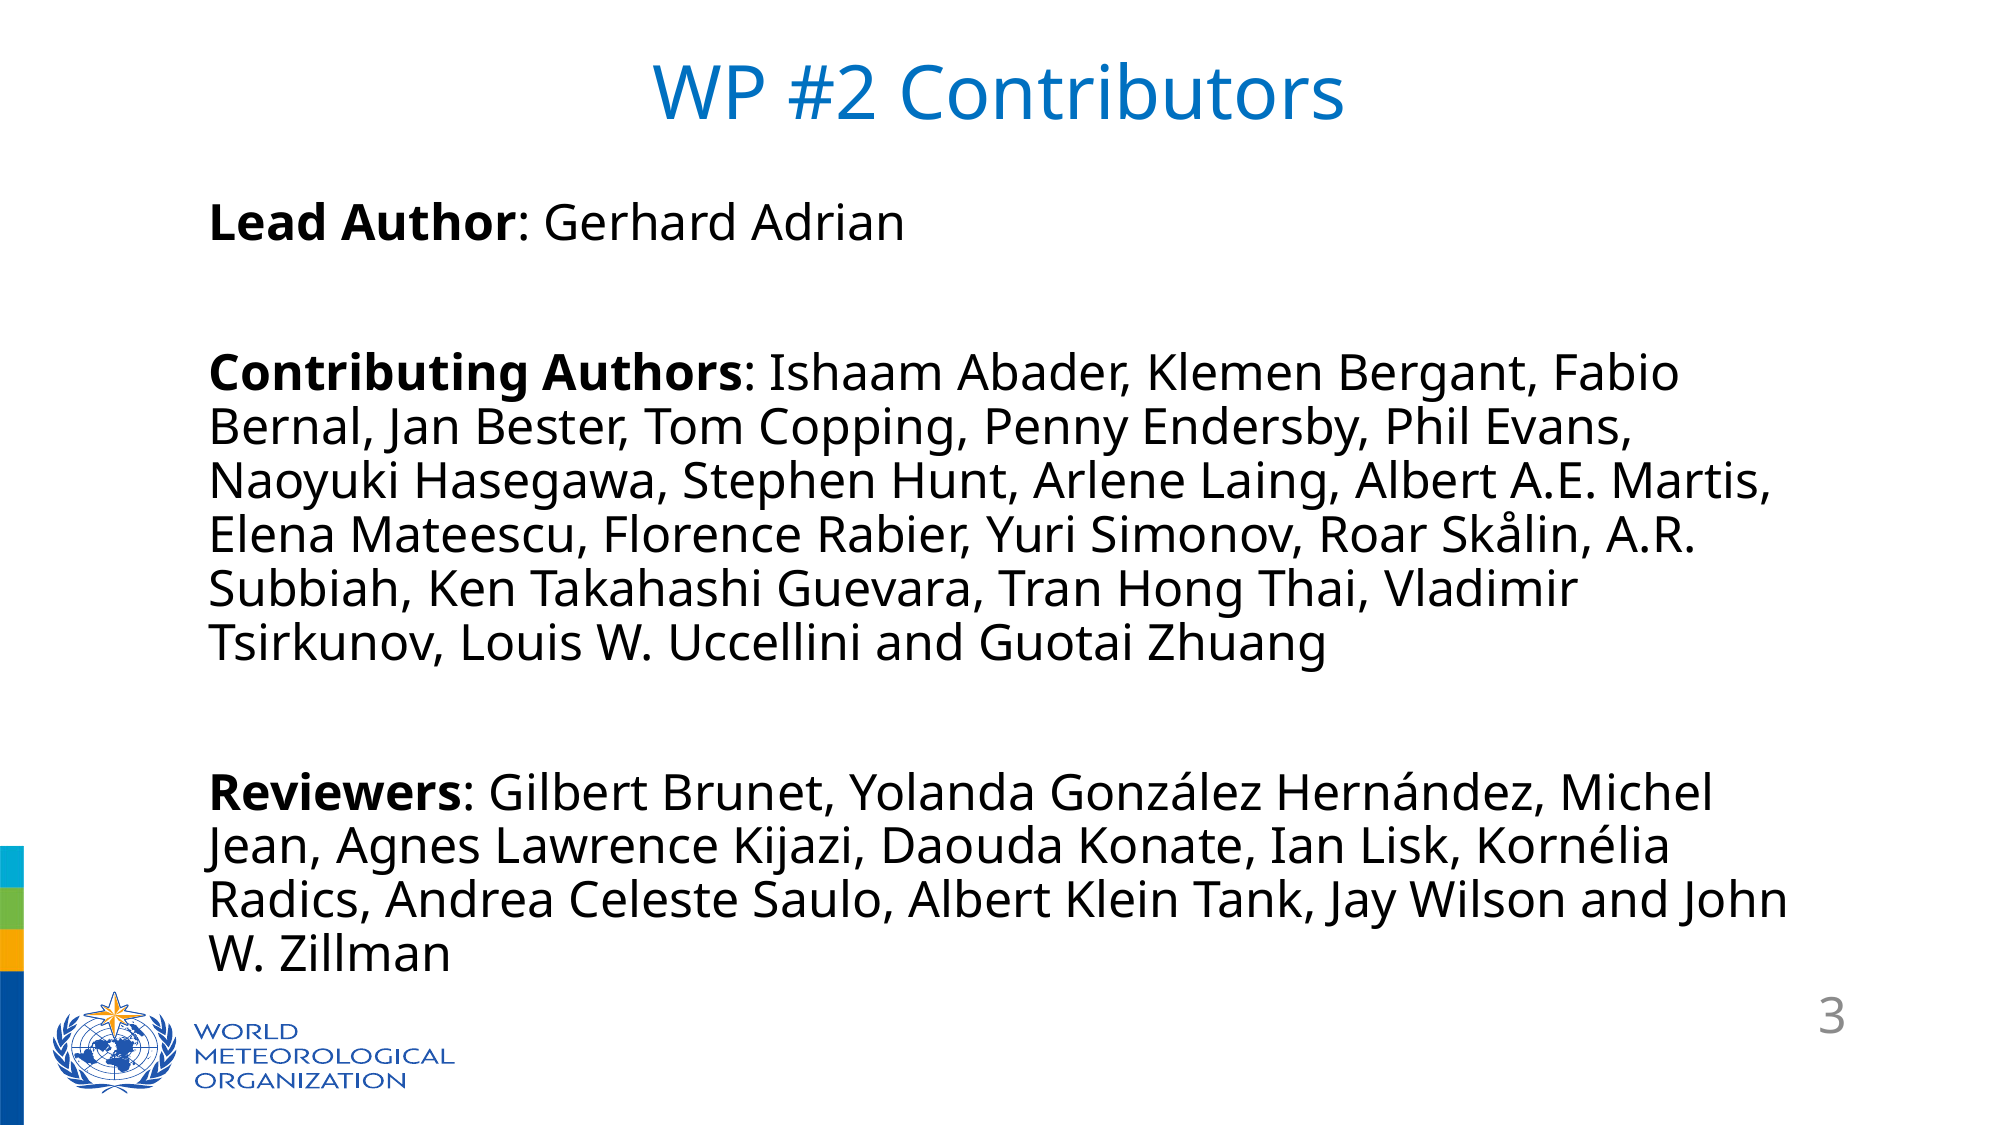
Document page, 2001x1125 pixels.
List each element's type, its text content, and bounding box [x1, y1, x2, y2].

picture [0, 845, 37, 1125]
slide_number 3 [1412, 987, 1863, 1048]
text_box Lead Author: Gerhard Adrian Contributing Authors: Ishaam Abader, Klemen Bergant, Fabio Bernal, Jan Bester, Tom Copping, Penny Endersby, Phil Evans, Naoyuki Hasegawa, Stephen Hunt, Arlene Laing, Albert A.E. Martis, Elena Mateescu, Florence Rabier, Yuri Simonov, Roar Skålin, A.R. Subbiah, Ken Takahashi Guevara, Tran Hong Thai, Vladimir Tsirkunov, Louis W. Uccellini and Guotai Zhuang Reviewers: Gilbert Brunet, Yolanda González Hernández, Michel Jean, Agnes Lawrence Kijazi, Daouda Konate, Ian Lisk, Kornélia Radics, Andrea Celeste Saulo, Albert Klein Tank, Jay Wilson and John W. Zillman [193, 191, 1822, 1044]
text_box WP #2 Contributors [137, 0, 1863, 191]
